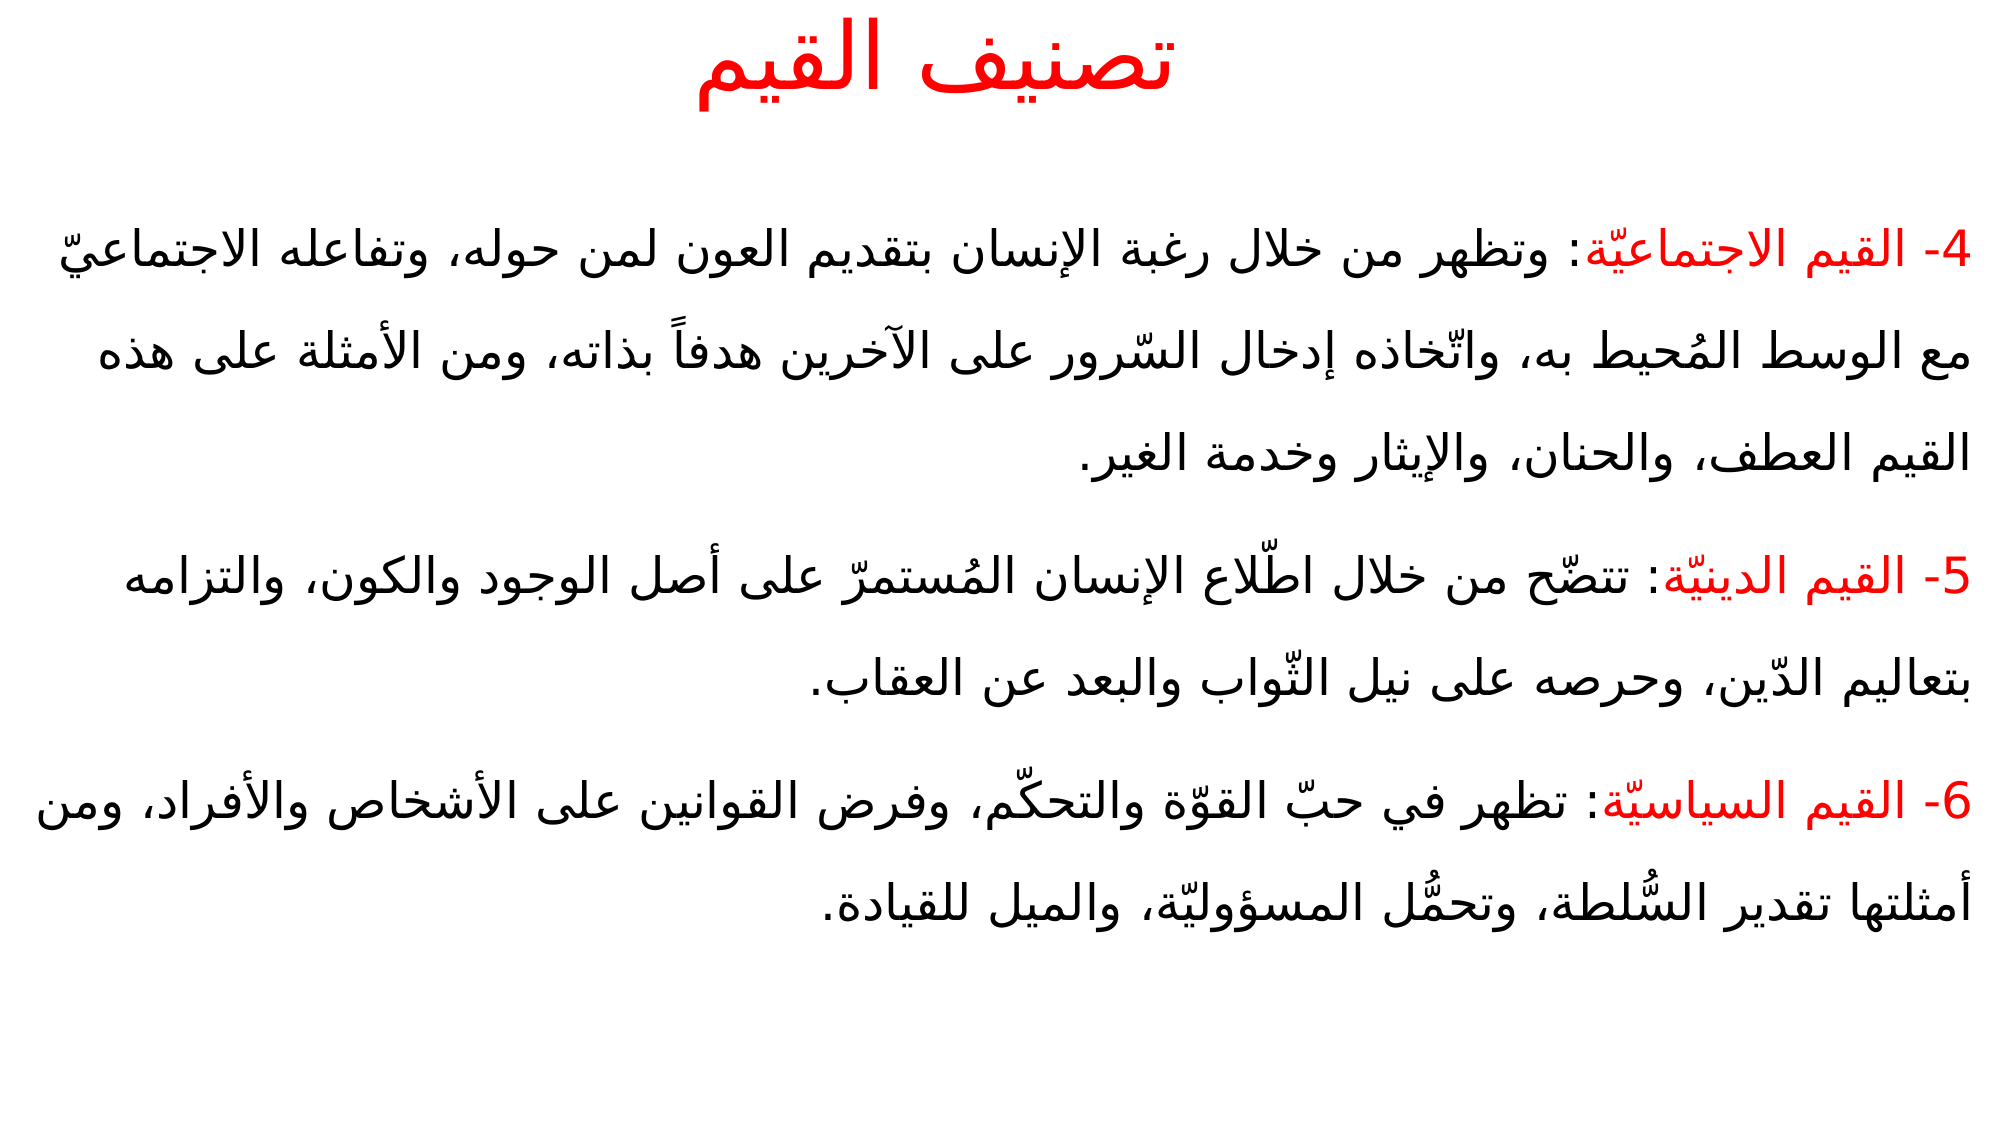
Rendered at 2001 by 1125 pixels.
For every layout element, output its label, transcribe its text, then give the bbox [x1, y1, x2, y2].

title تصنيف القيم [224, 0, 1649, 118]
subtitle 4- القيم الاجتماعيّة: وتظهر من خلال رغبة الإنسان بتقديم العون لمن حوله، وتفاعله الاجتماعيّ مع الوسط المُحيط به، واتّخاذه إدخال السّرور على الآخرين هدفاً بذاته، ومن الأمثلة على هذه القيم العطف، والحنان، والإيثار وخدمة الغير. 5- القيم الدينيّة: تتضّح من خلال اطّلاع الإنسان المُستمرّ على أصل الوجود والكون، والتزامه بتعاليم الدّين، وحرصه على نيل الثّواب والبعد عن العقاب. 6- القيم السياسيّة: تظهر في حبّ القوّة والتحكّم، وفرض القوانين على الأشخاص والأفراد، ومن أمثلتها تقدير السُّلطة، وتحمُّل المسؤوليّة، والميل للقيادة. [0, 167, 1989, 1125]
